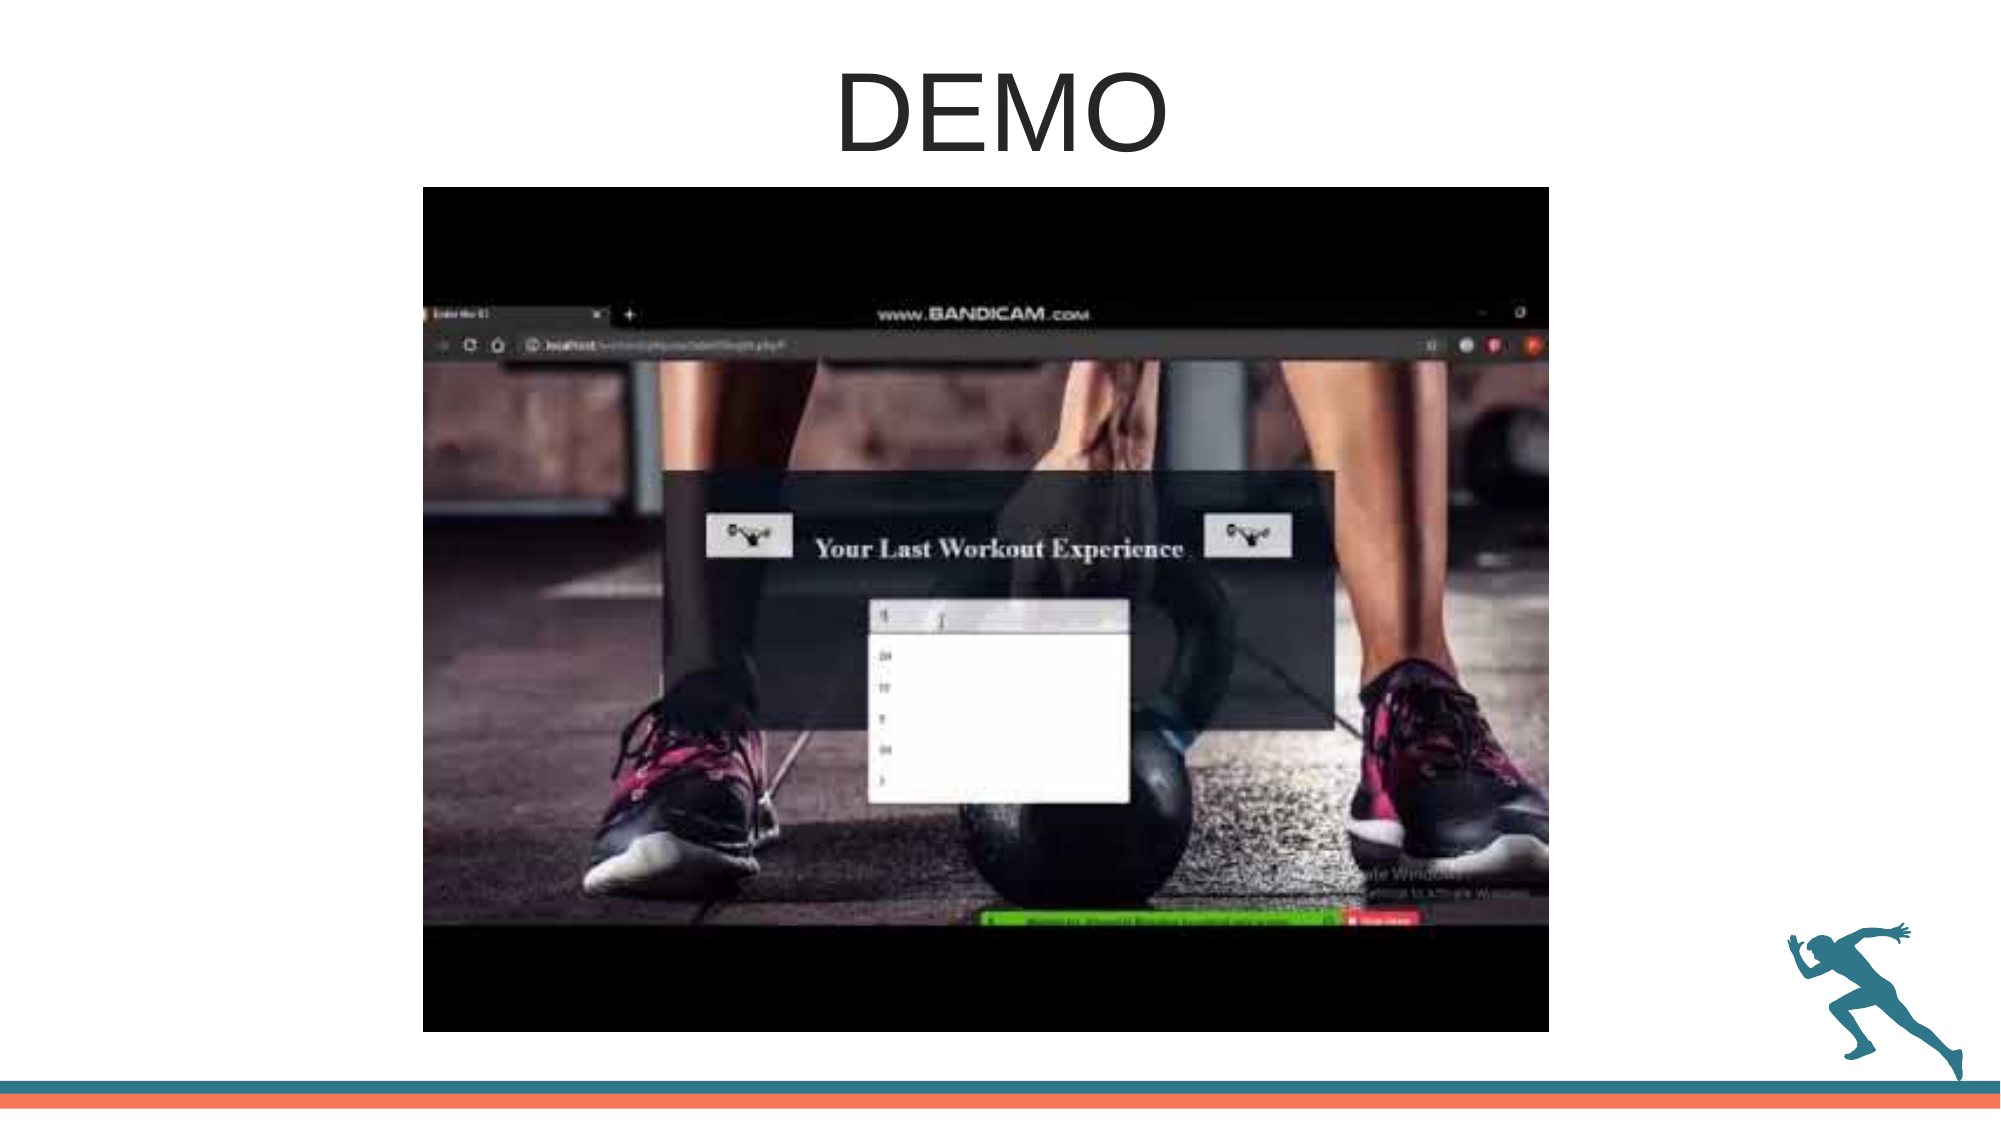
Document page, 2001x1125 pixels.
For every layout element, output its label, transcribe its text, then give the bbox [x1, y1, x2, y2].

picture [422, 187, 1549, 1032]
list DEMO [53, 55, 1952, 175]
